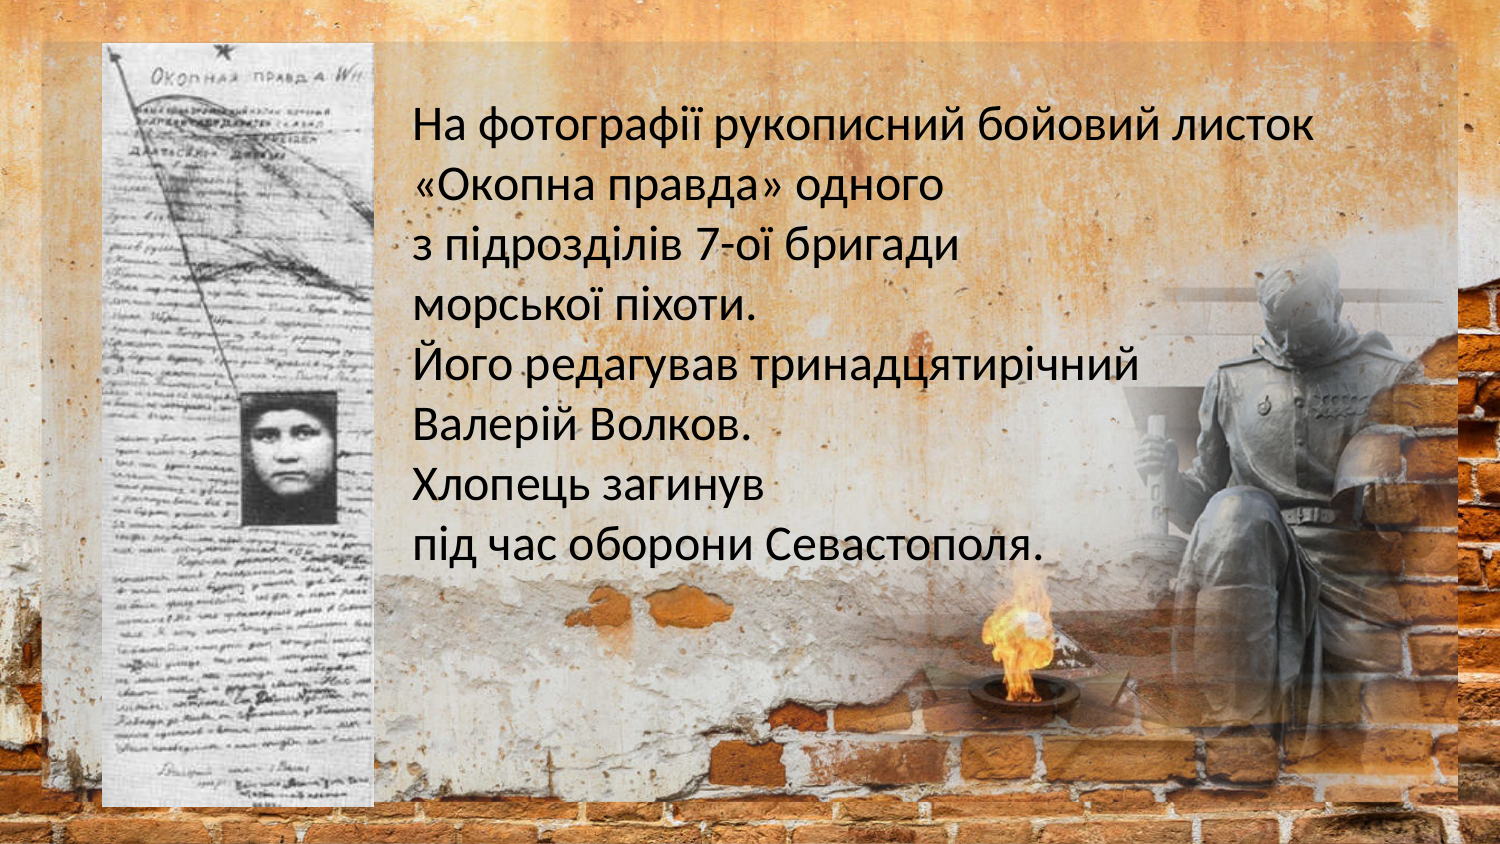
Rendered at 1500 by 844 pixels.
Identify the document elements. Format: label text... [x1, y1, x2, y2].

text_box На фотографії рукописний бойовий листок «Окопна правда» одного з підрозділів 7-ої бригади морської піхоти. Його редагував тринадцятирічний Валерій Волков. Хлопець загинув під час оборони Севастополя. [397, 82, 1331, 578]
picture [0, 0, 1500, 844]
